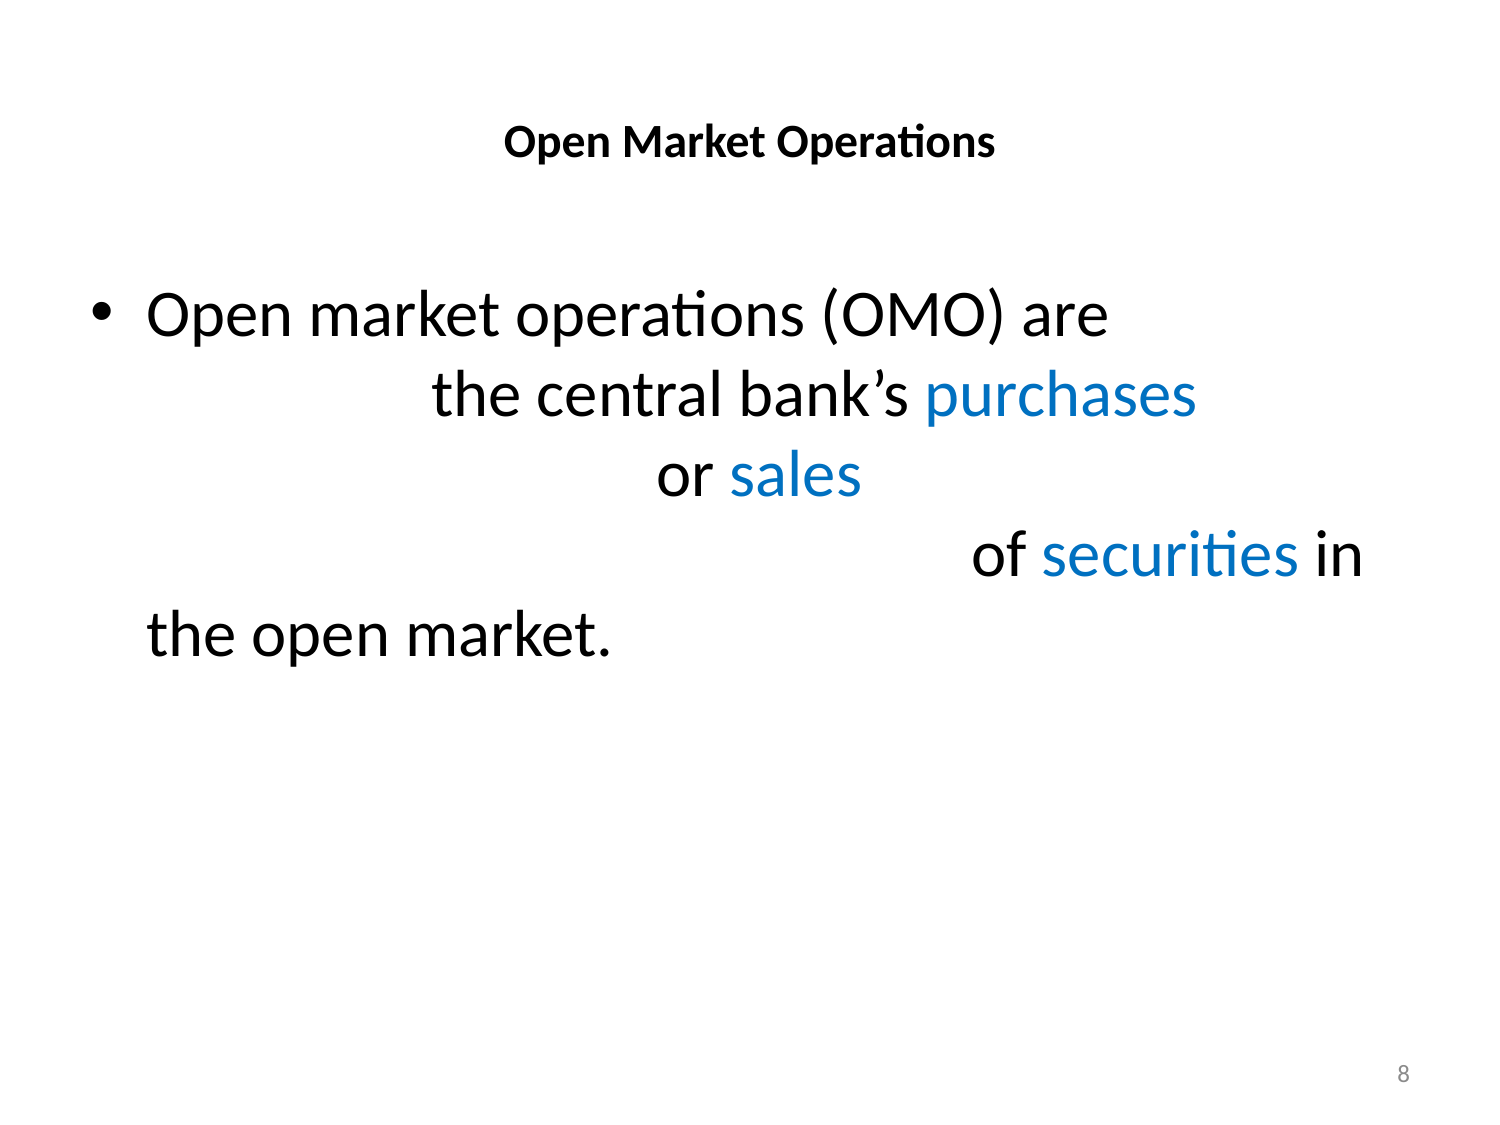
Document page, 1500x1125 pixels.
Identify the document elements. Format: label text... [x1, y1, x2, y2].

slide_number 8 [1074, 1042, 1425, 1103]
list Open market operations (OMO) are the central bank’s purchases or sales of securities in the open market. [75, 262, 1425, 1125]
title Open Market Operations [75, 45, 1425, 233]
